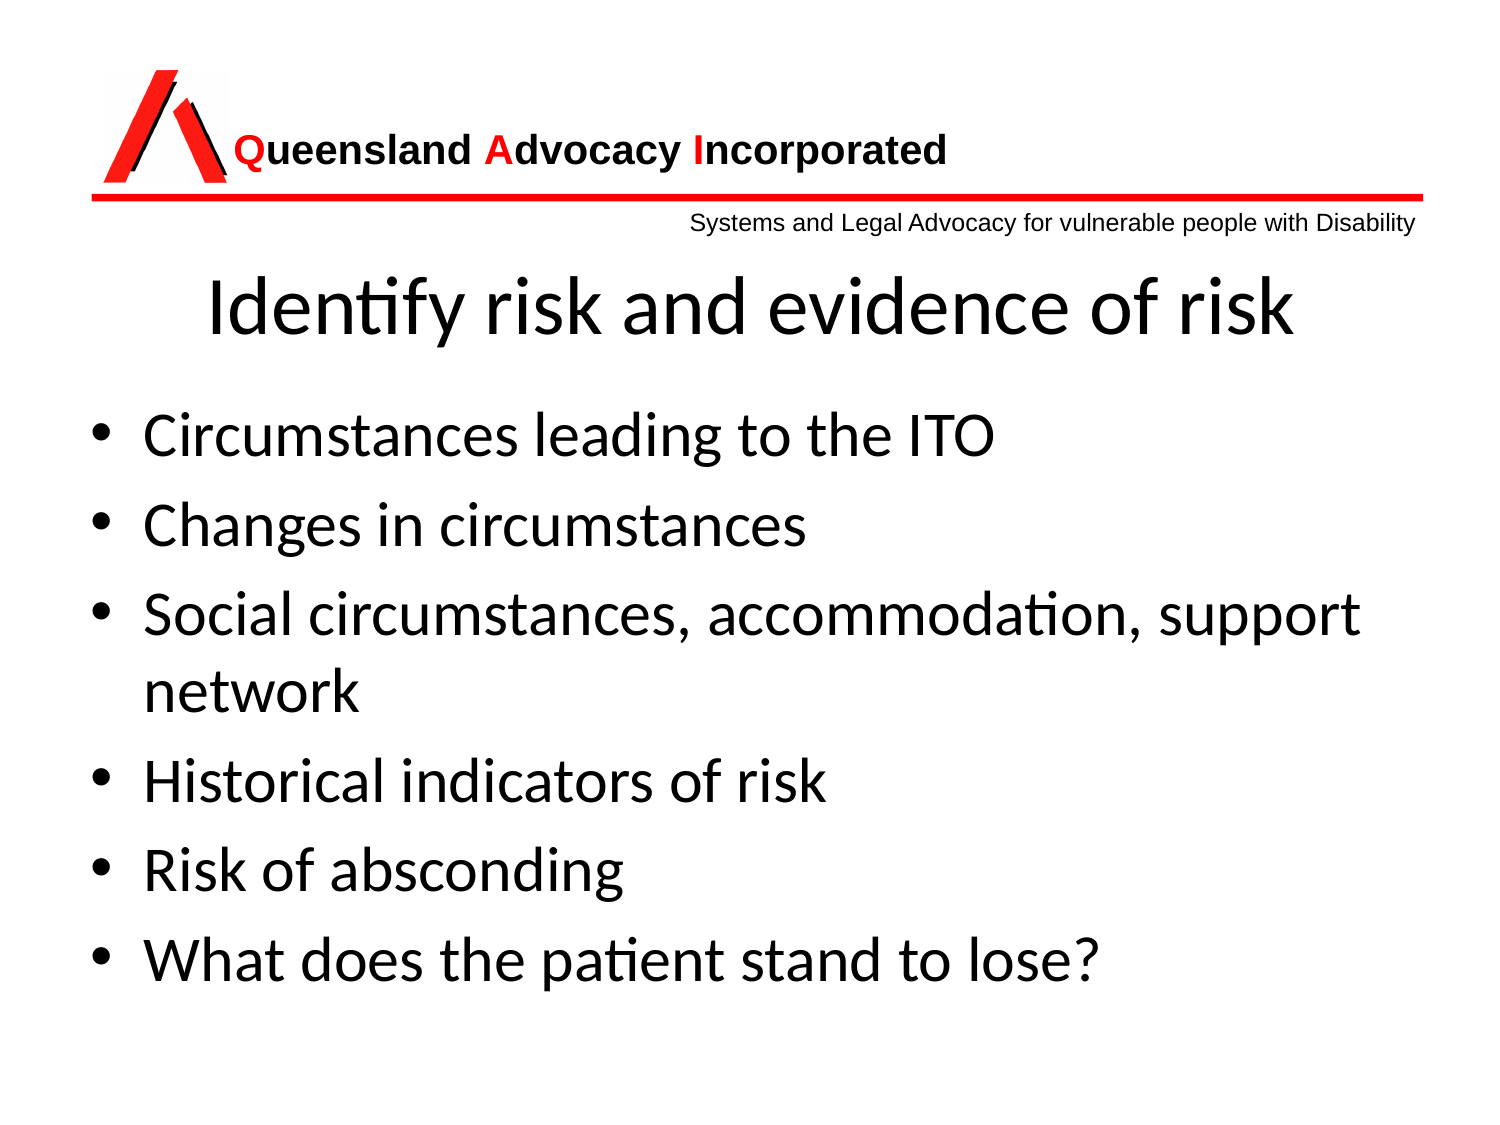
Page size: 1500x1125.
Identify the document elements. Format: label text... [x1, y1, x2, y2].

title Identify risk and evidence of risk [76, 243, 1427, 362]
picture [103, 70, 228, 183]
list Circumstances leading to the ITO Changes in circumstances Social circumstances, accommodation, support network Historical indicators of risk Risk of absconding What does the patient stand to lose? [75, 385, 1425, 1005]
